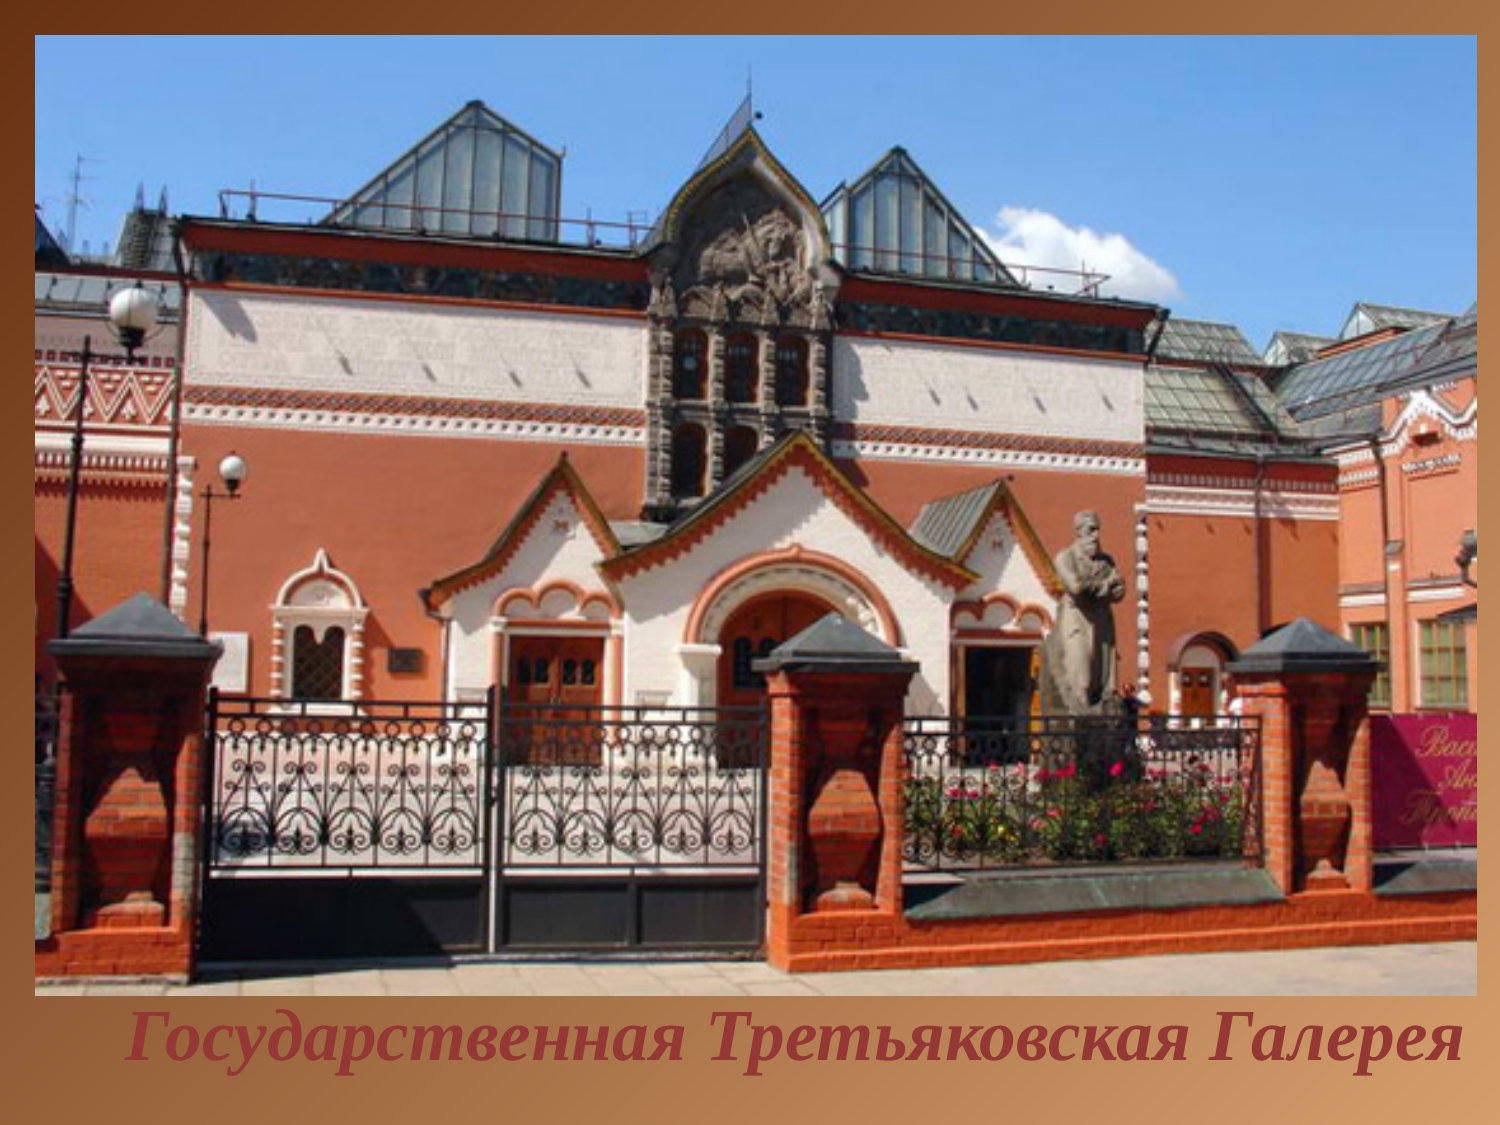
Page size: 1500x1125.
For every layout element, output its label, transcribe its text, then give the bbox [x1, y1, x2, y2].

title Государственная Третьяковская Галерея [110, 937, 1500, 1125]
picture [34, 34, 1477, 997]
